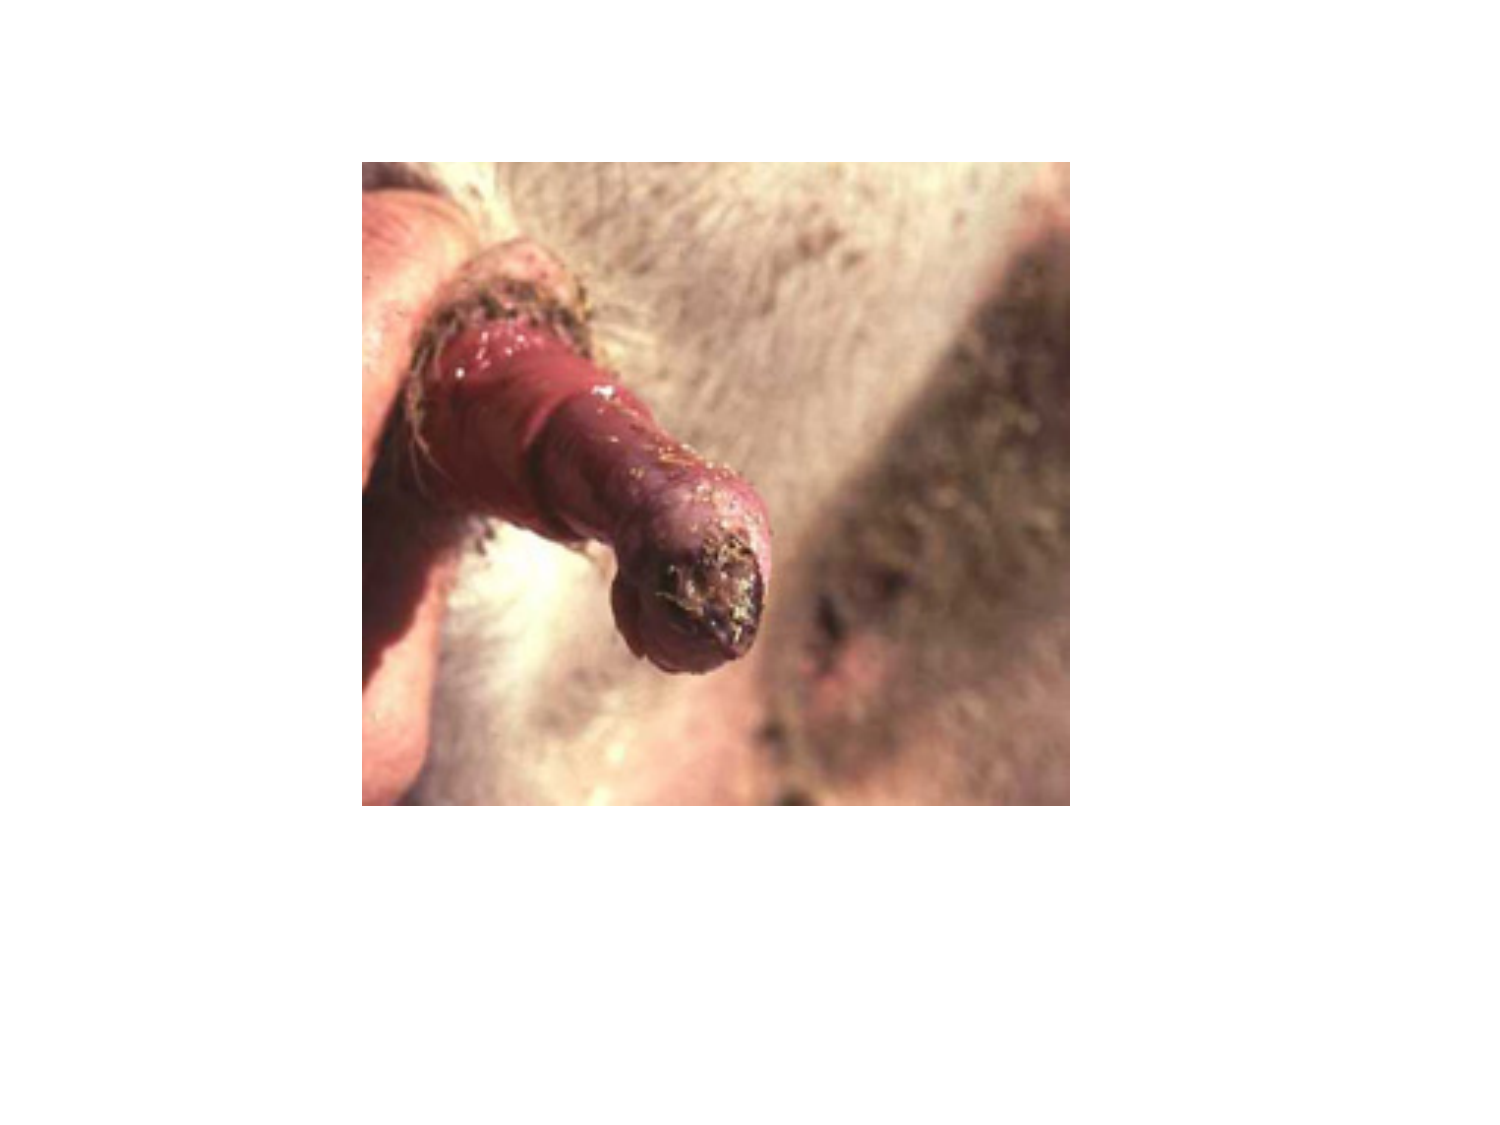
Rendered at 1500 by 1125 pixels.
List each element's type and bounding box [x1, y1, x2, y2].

picture [362, 162, 1070, 806]
